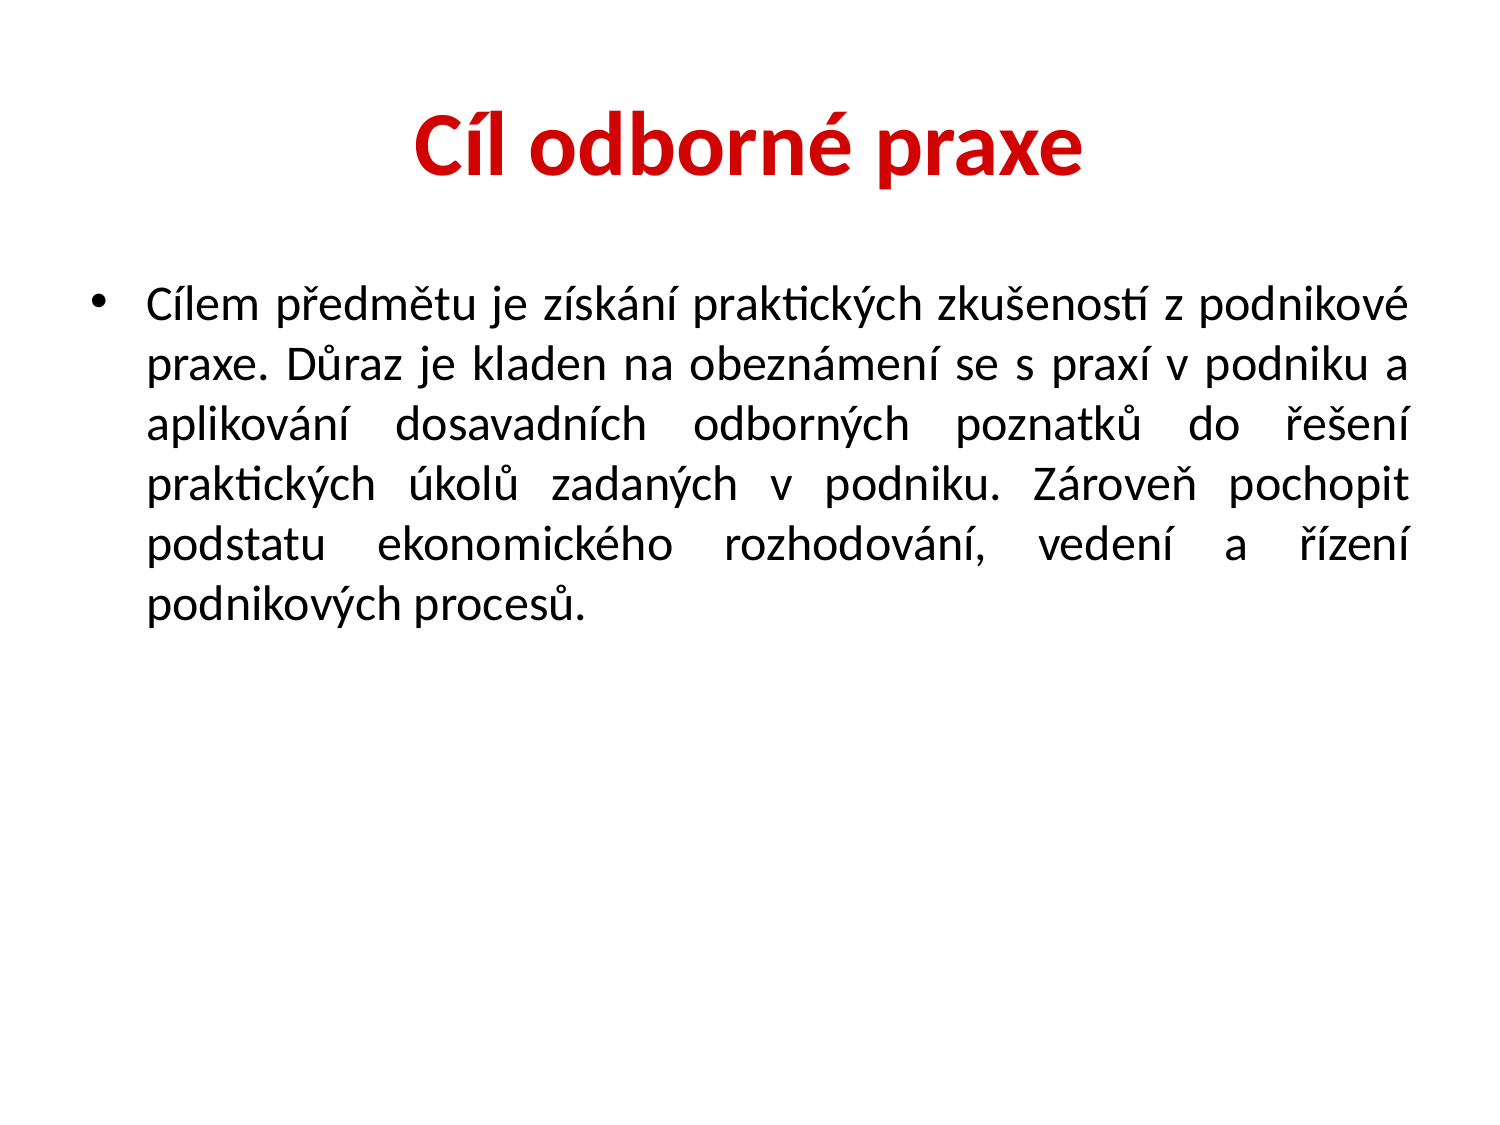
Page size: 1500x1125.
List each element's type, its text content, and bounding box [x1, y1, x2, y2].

list Cílem předmětu je získání praktických zkušeností z podnikové praxe. Důraz je kladen na obeznámení se s praxí v podniku a aplikování dosavadních odborných poznatků do řešení praktických úkolů zadaných v podniku. Zároveň pochopit podstatu ekonomického rozhodování, vedení a řízení podnikových procesů. [75, 262, 1425, 1005]
title Cíl odborné praxe [75, 45, 1425, 233]
